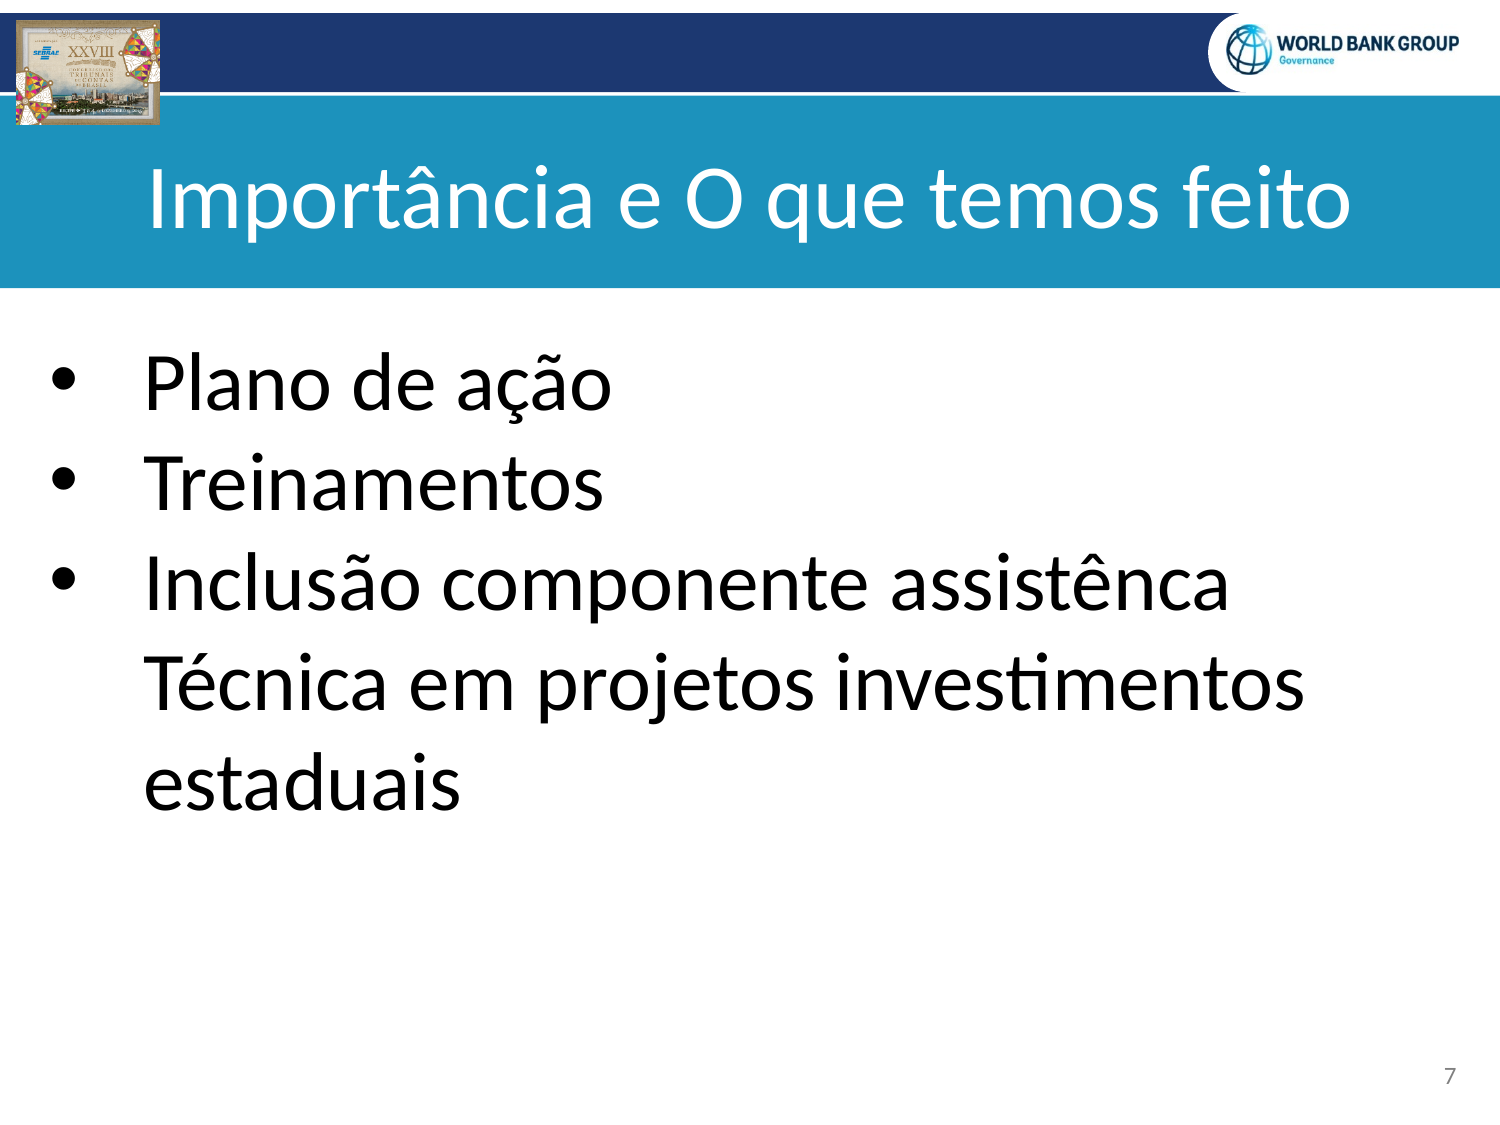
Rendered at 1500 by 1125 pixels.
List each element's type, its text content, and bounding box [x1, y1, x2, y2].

text_box Plano de ação Treinamentos Inclusão componente assistênca Técnica em projetos investimentos estaduais [34, 320, 1500, 1035]
slide_number 7 [1121, 1044, 1472, 1104]
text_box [0, 12, 1500, 289]
picture [16, 20, 160, 125]
